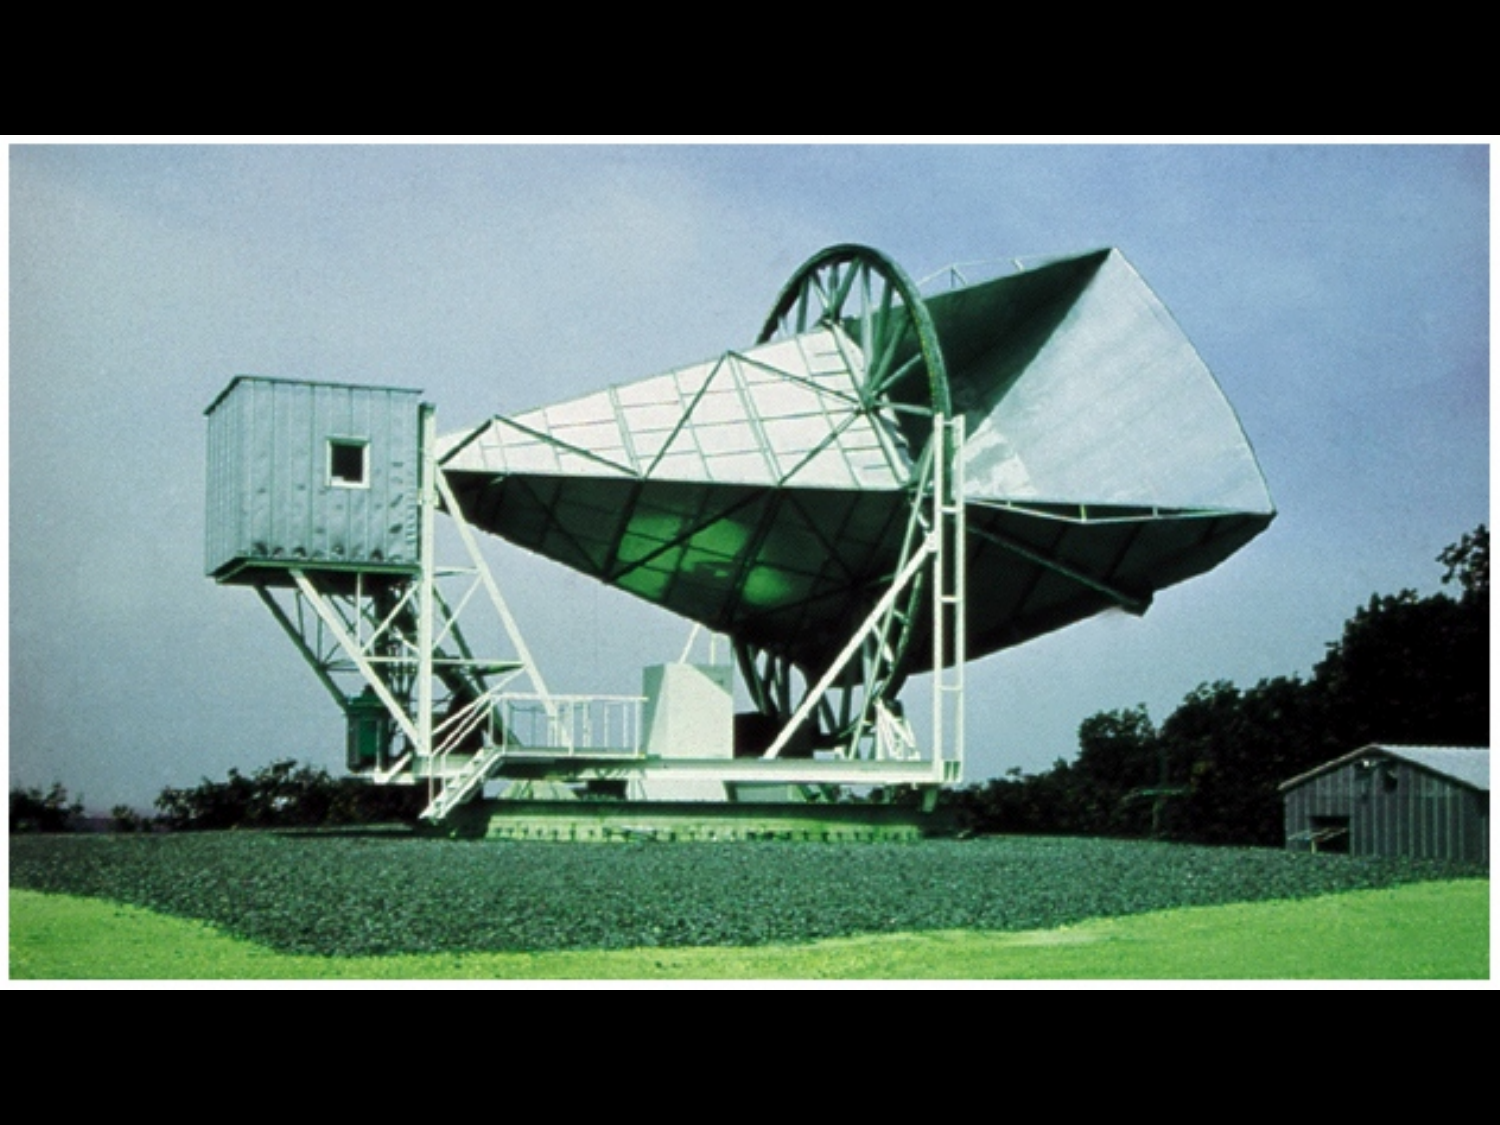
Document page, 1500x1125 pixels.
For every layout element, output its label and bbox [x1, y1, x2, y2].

picture [0, 135, 1500, 990]
